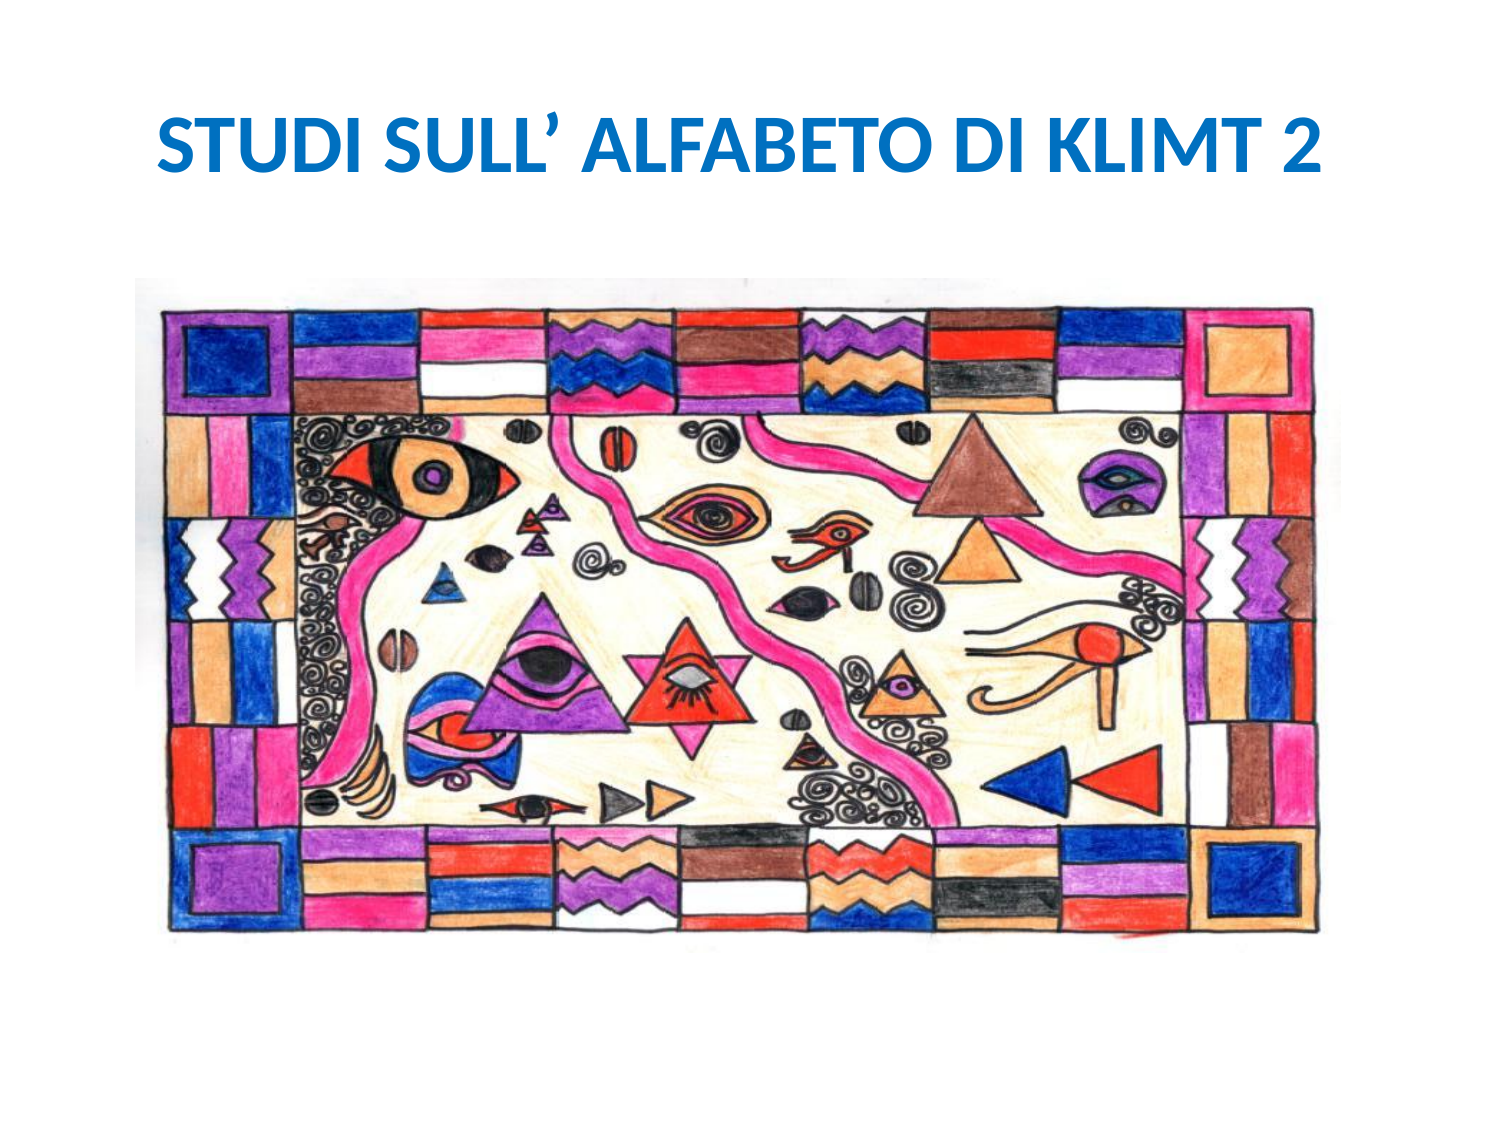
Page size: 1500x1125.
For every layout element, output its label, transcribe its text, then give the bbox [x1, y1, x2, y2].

title STUDI SULL’ ALFABETO DI KLIMT 2 [75, 45, 1425, 233]
picture [135, 278, 1341, 953]
